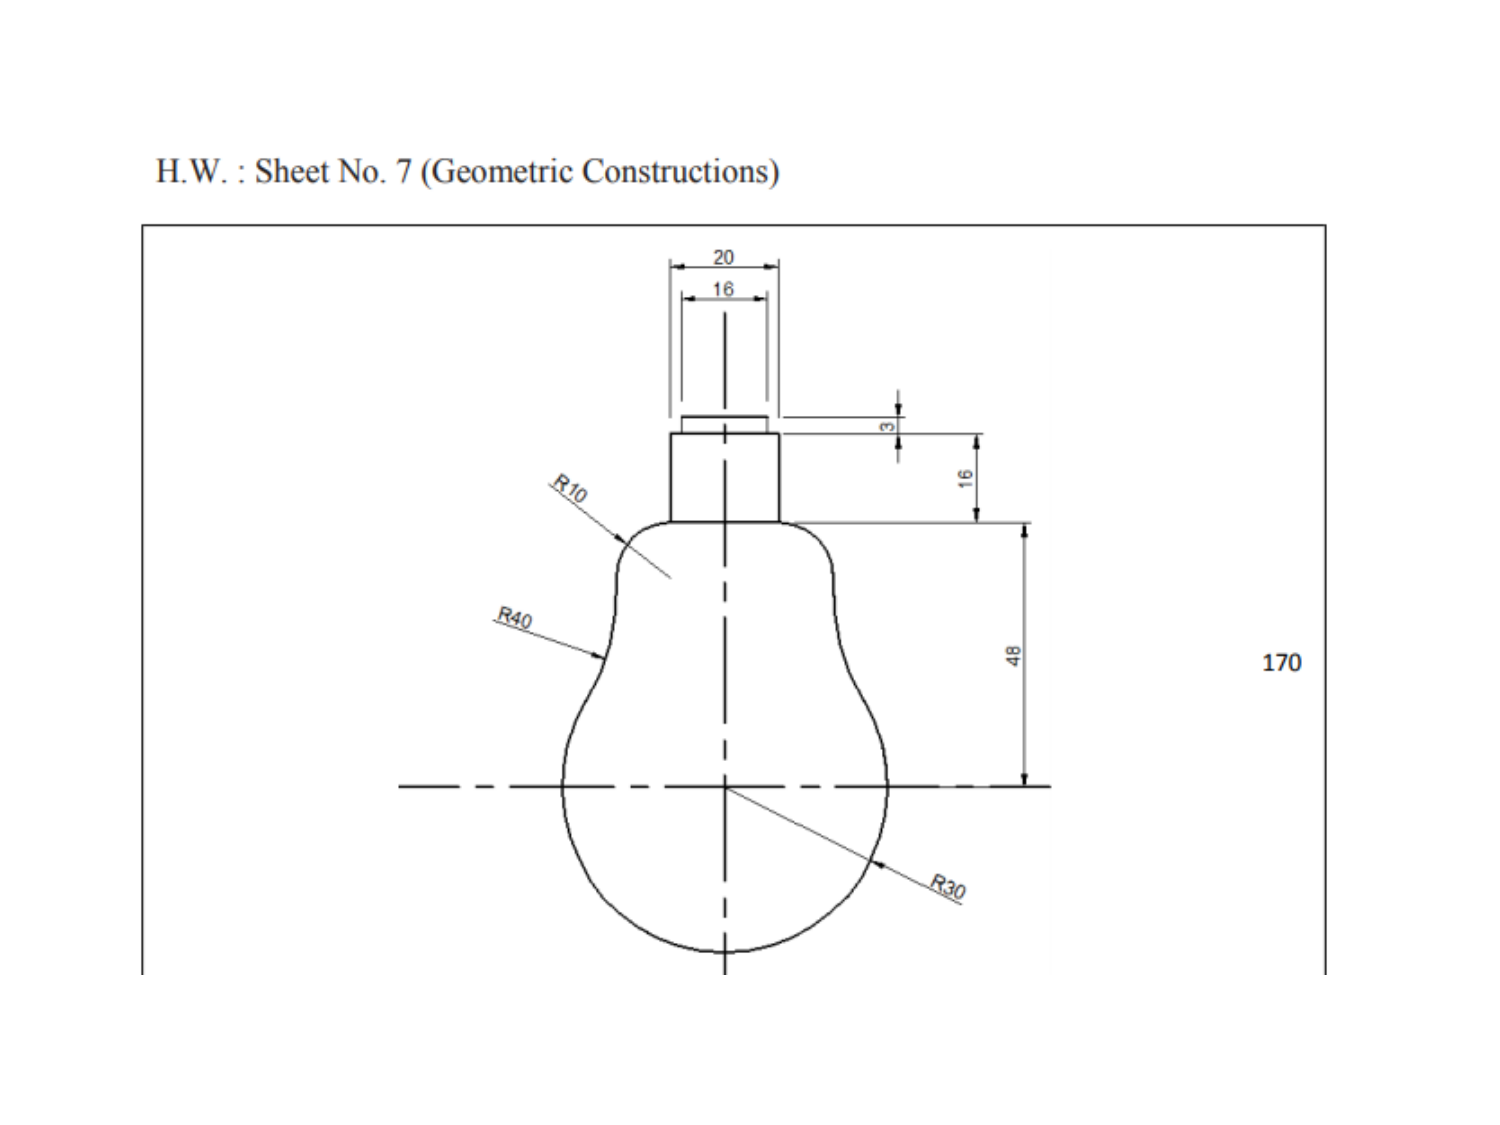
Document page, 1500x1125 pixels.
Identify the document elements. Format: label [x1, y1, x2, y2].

picture [77, 124, 1363, 976]
